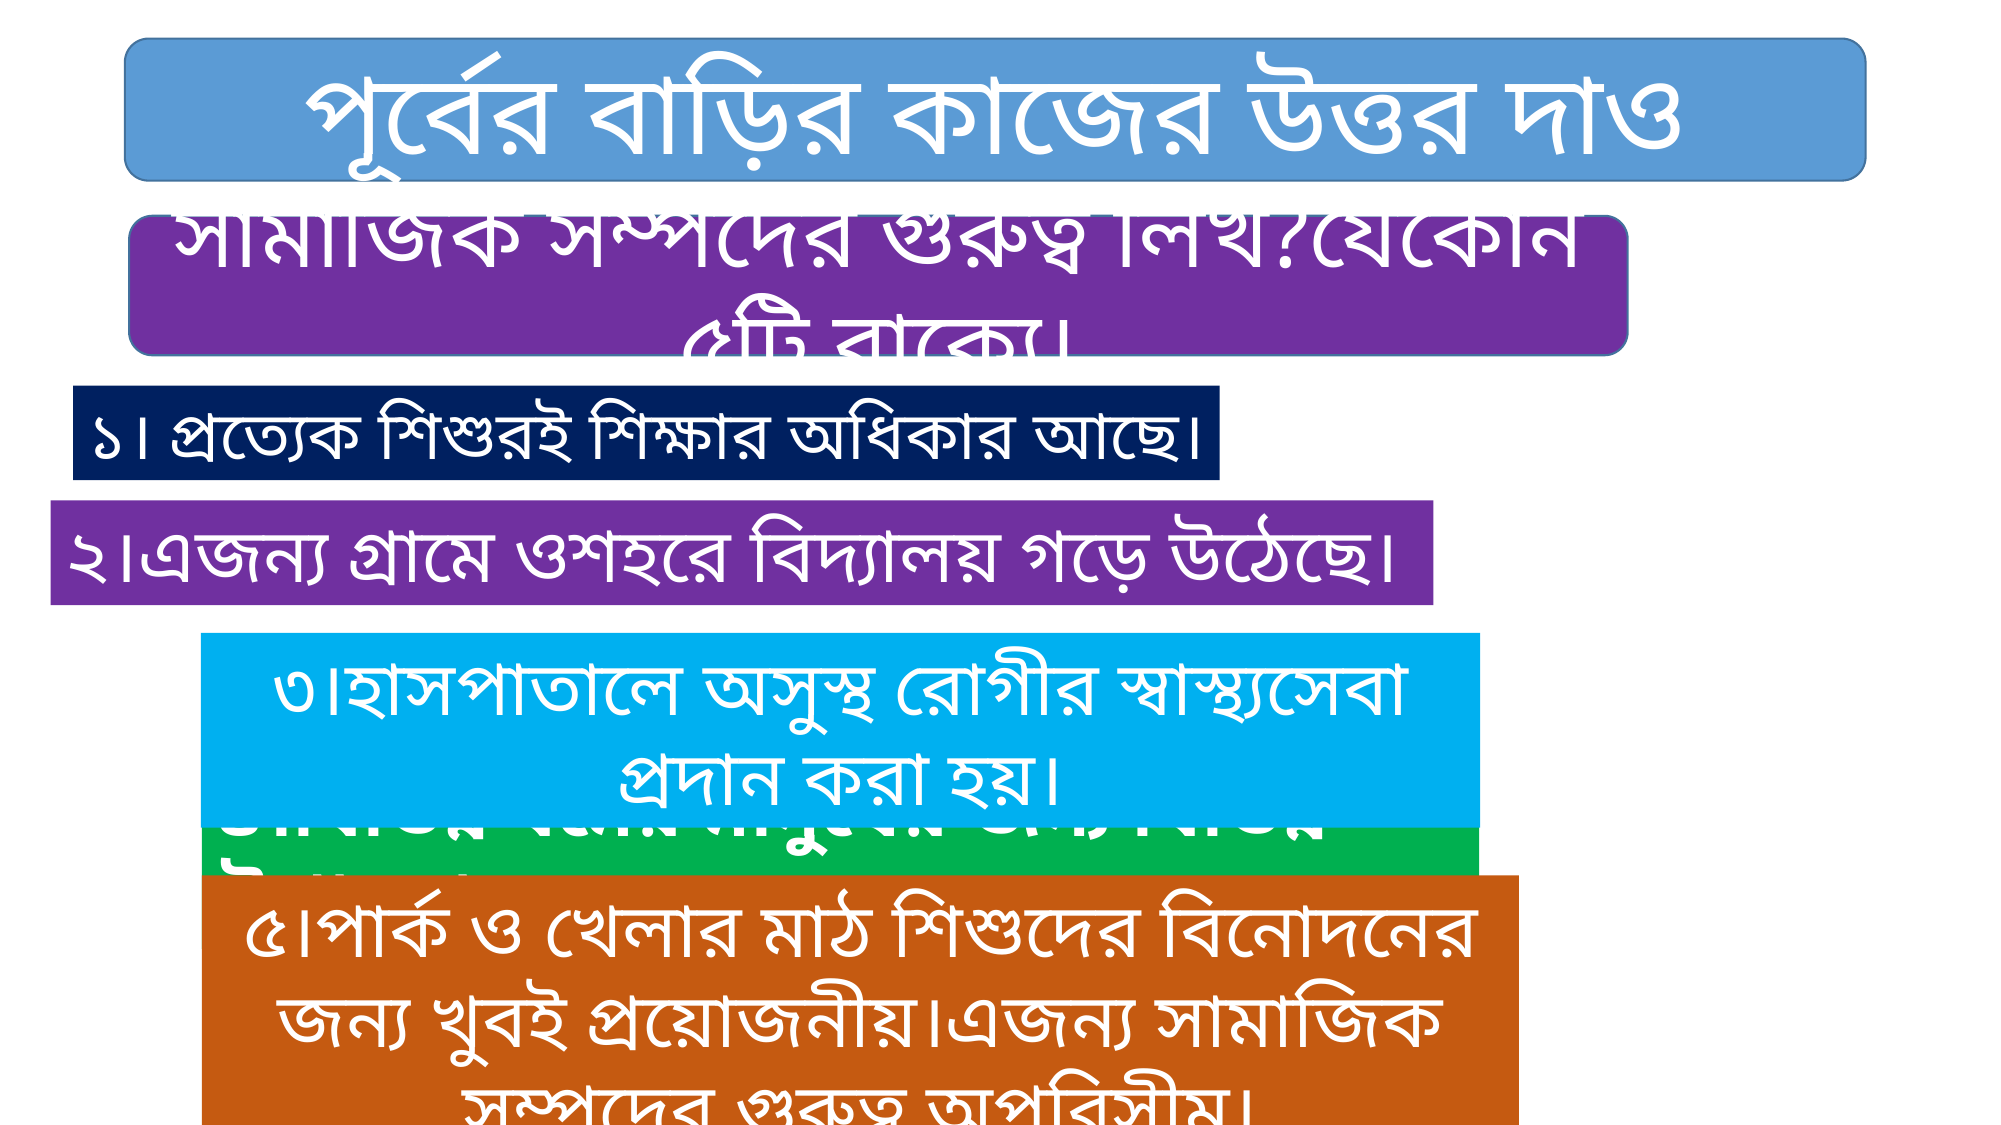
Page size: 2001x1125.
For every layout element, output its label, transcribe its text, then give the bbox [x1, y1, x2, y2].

text_box ২।এজন্য গ্রামে ওশহরে বিদ্যালয় গড়ে উঠেছে। [50, 500, 1434, 606]
text_box সামাজিক সম্পদের গুরুত্ব লিখ?যেকোন ৫টি বাক্যে। [128, 214, 1629, 357]
text_box ৫।পার্ক ও খেলার মাঠ শিশুদের বিনোদনের জন্য খুবই প্রয়োজনীয়।এজন্য সামাজিক সম্পদের গুরুত্ব অপরিসীম। [201, 875, 1519, 1125]
text_box ১। প্রত্যেক শিশুরই শিক্ষার অধিকার আছে। [73, 385, 1220, 481]
text_box পূর্বের বাড়ির কাজের উত্তর দাও [123, 37, 1867, 182]
text_box ৩।হাসপাতালে অসুস্থ রোগীর স্বাস্থ্যসেবা প্রদান করা হয়। [200, 632, 1481, 828]
text_box ৪।বিভিন্ন ধর্মের মানুষের জন্য বিভিন্ন উপাসনায় রয়েছে। [201, 828, 1480, 875]
